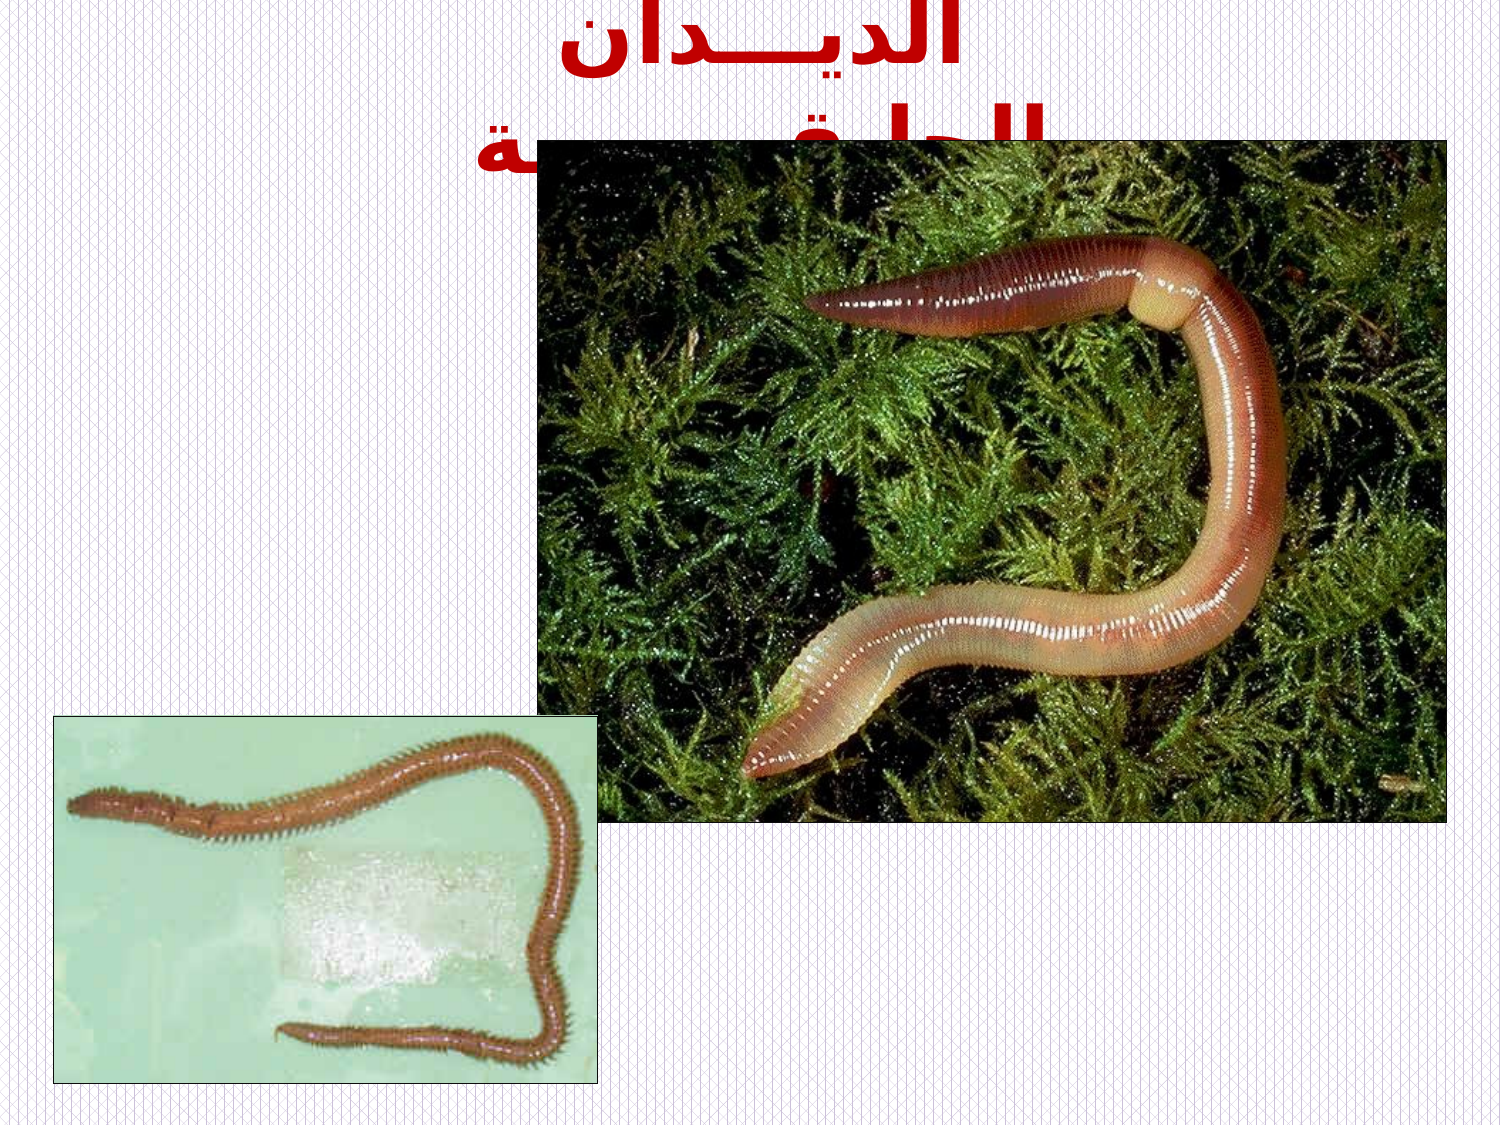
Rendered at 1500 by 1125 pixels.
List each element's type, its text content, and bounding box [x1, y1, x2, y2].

picture [52, 140, 1447, 1085]
text_box الديـــدان الحلـقيـــــــة [421, 23, 1102, 141]
